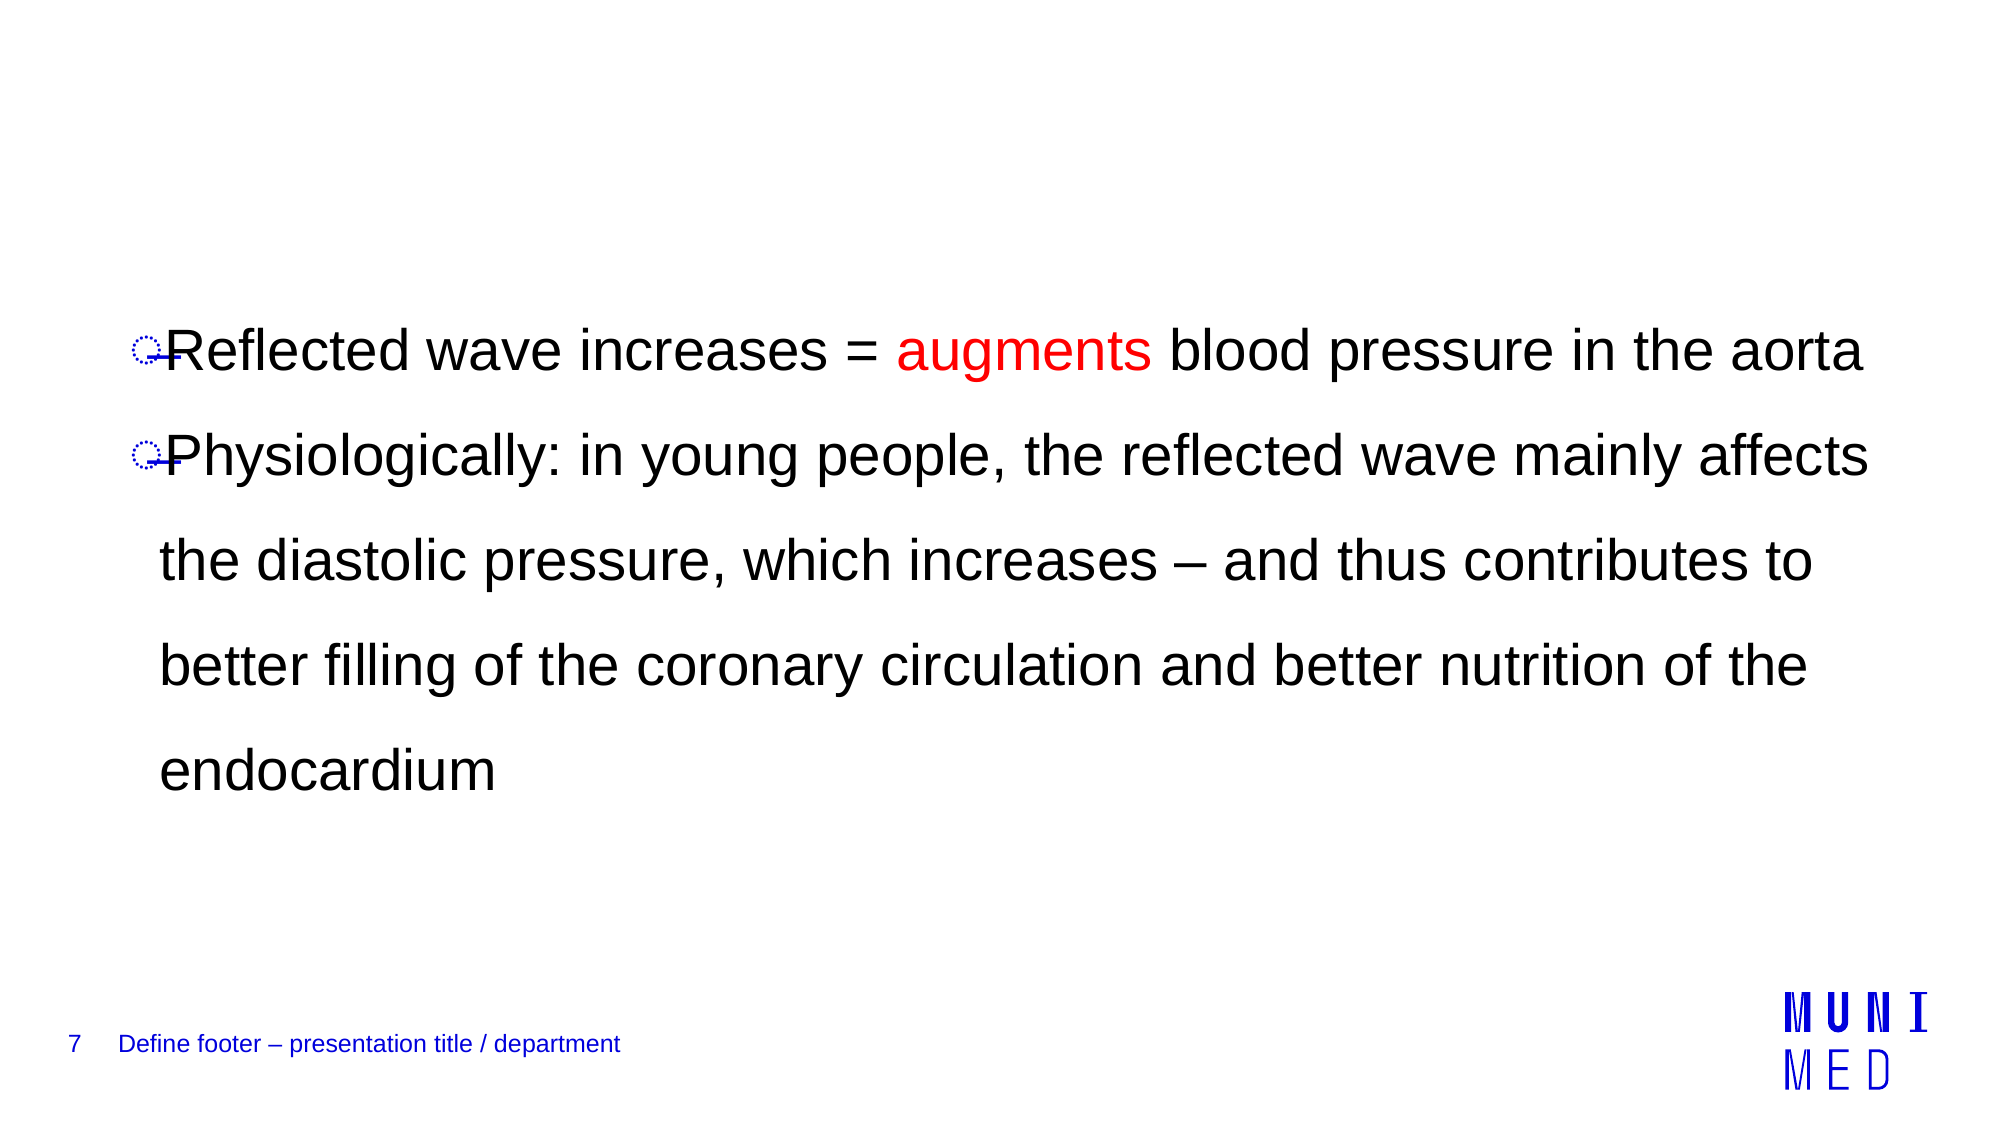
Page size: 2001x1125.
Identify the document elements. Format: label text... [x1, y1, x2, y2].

footer Define footer – presentation title / department [118, 1021, 1418, 1063]
slide_number 7 [67, 1021, 110, 1063]
list Reflected wave increases = augments blood pressure in the aorta Physiologically: in young people, the reflected wave mainly affects the diastolic pressure, which increases – and thus contributes to better filling of the coronary circulation and better nutrition of the endocardium [118, 277, 1883, 957]
